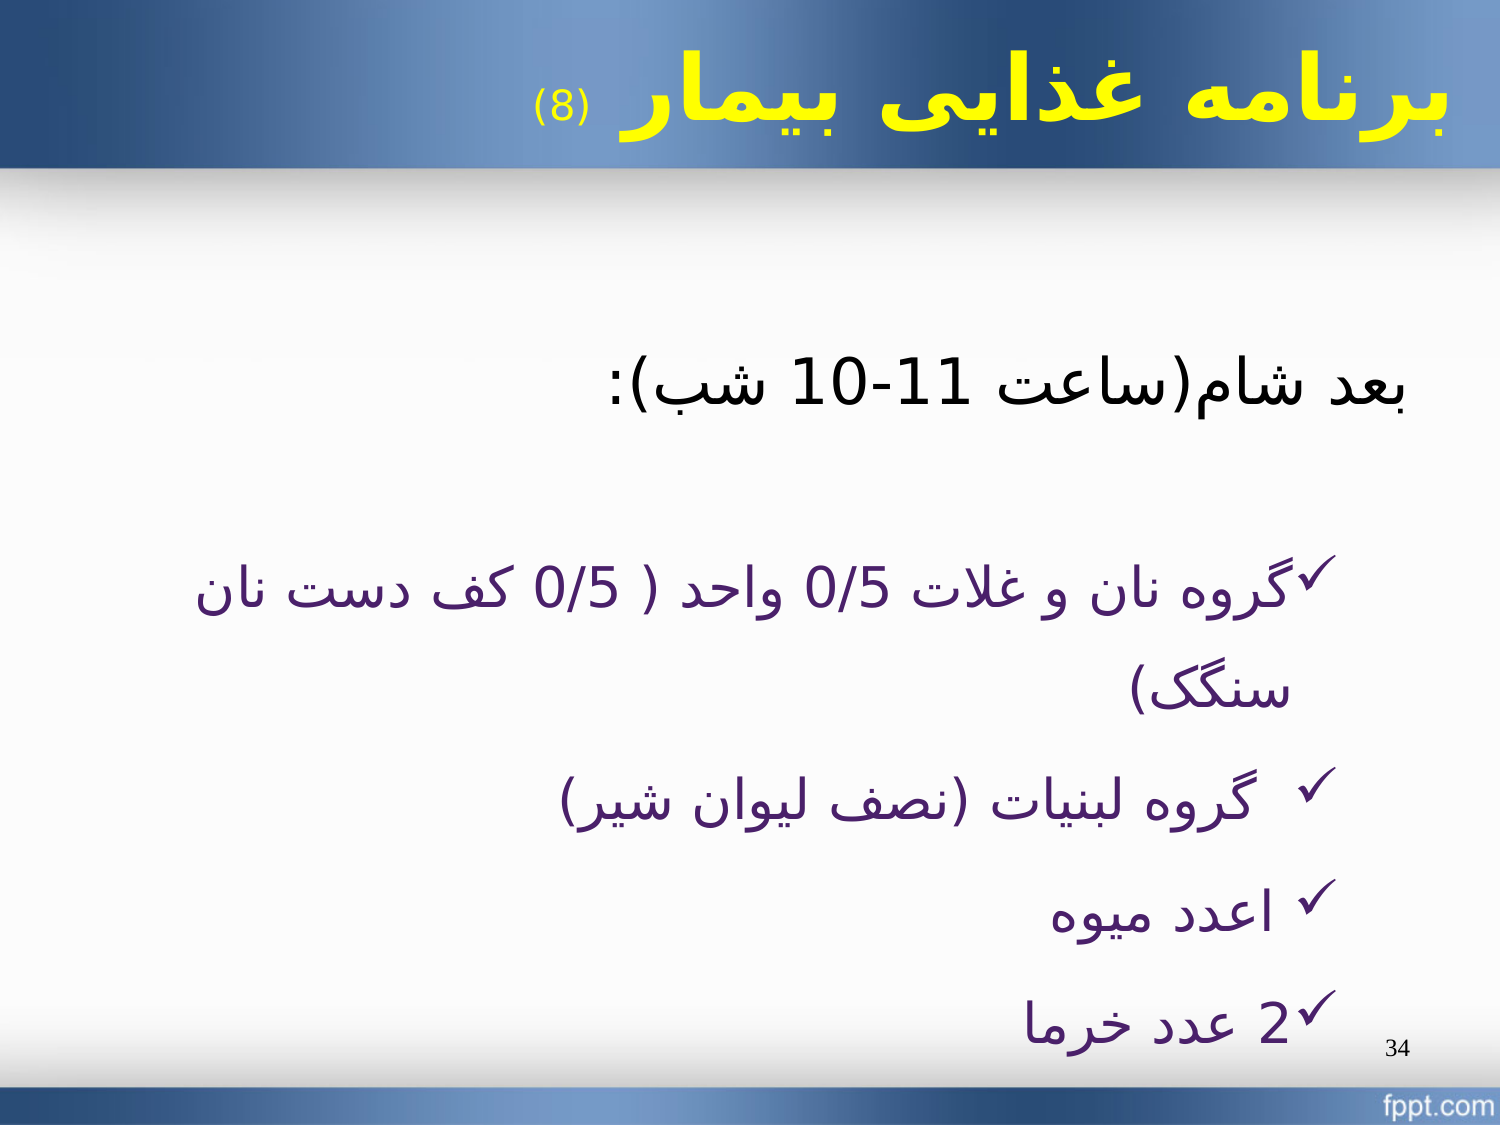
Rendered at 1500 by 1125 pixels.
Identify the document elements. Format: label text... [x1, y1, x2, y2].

picture [0, 0, 1500, 1125]
list بعد شام(ساعت 11-10 شب): گروه نان و غلات 0/5 واحد ( 0/5 کف دست نان سنگک) گروه لبنیات (نصف لیوان شیر) اعدد میوه 2 عدد خرما [41, 243, 1425, 1071]
text_box برنامه غذایی بیمار (8) [144, 45, 1495, 233]
slide_number 34 [1074, 1024, 1425, 1103]
